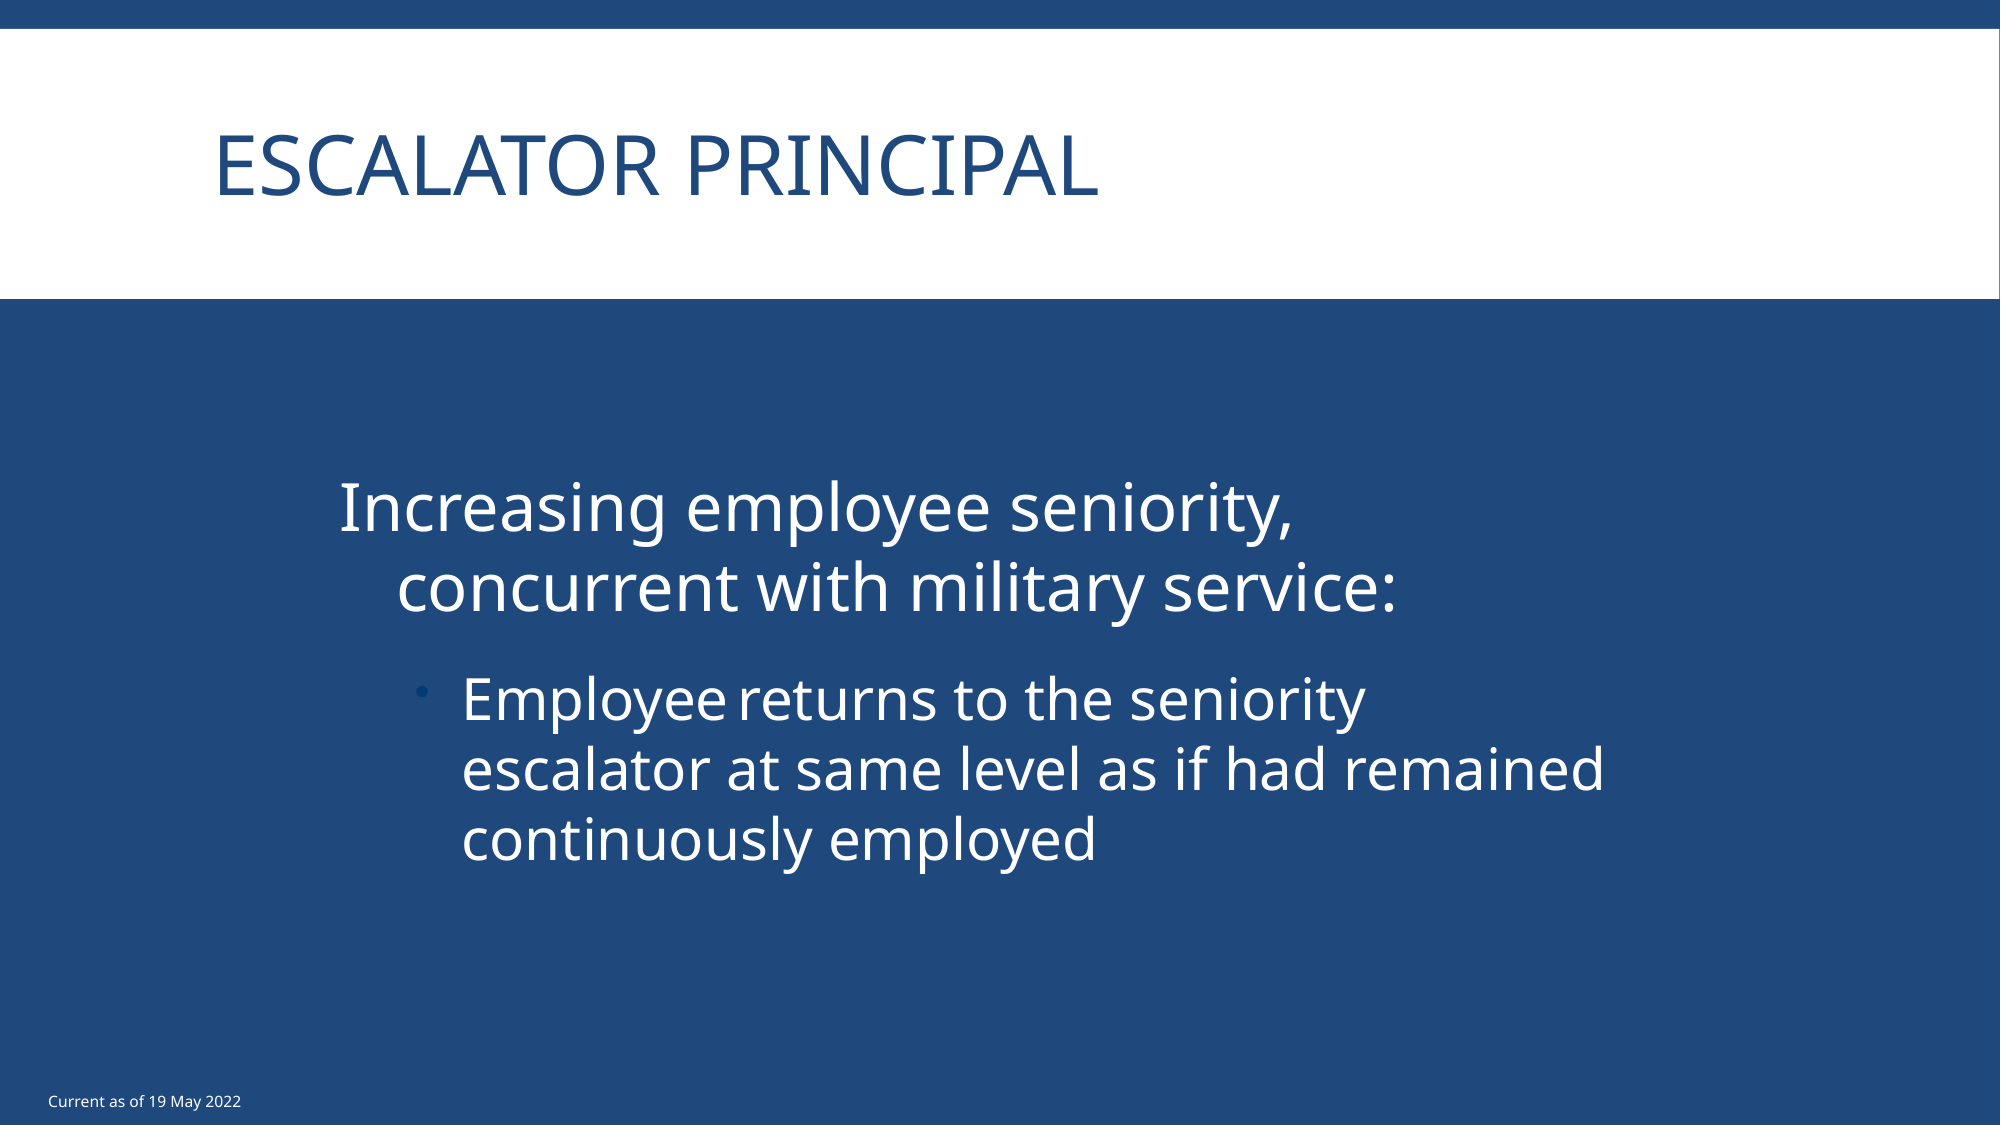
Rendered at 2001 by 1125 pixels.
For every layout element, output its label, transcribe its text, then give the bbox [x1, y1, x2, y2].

title Escalator Principal [197, 46, 1803, 295]
text_box Increasing employee seniority, concurrent with military service: Employee returns to the seniority escalator at same level as if had remained continuously employed [324, 350, 1638, 1088]
